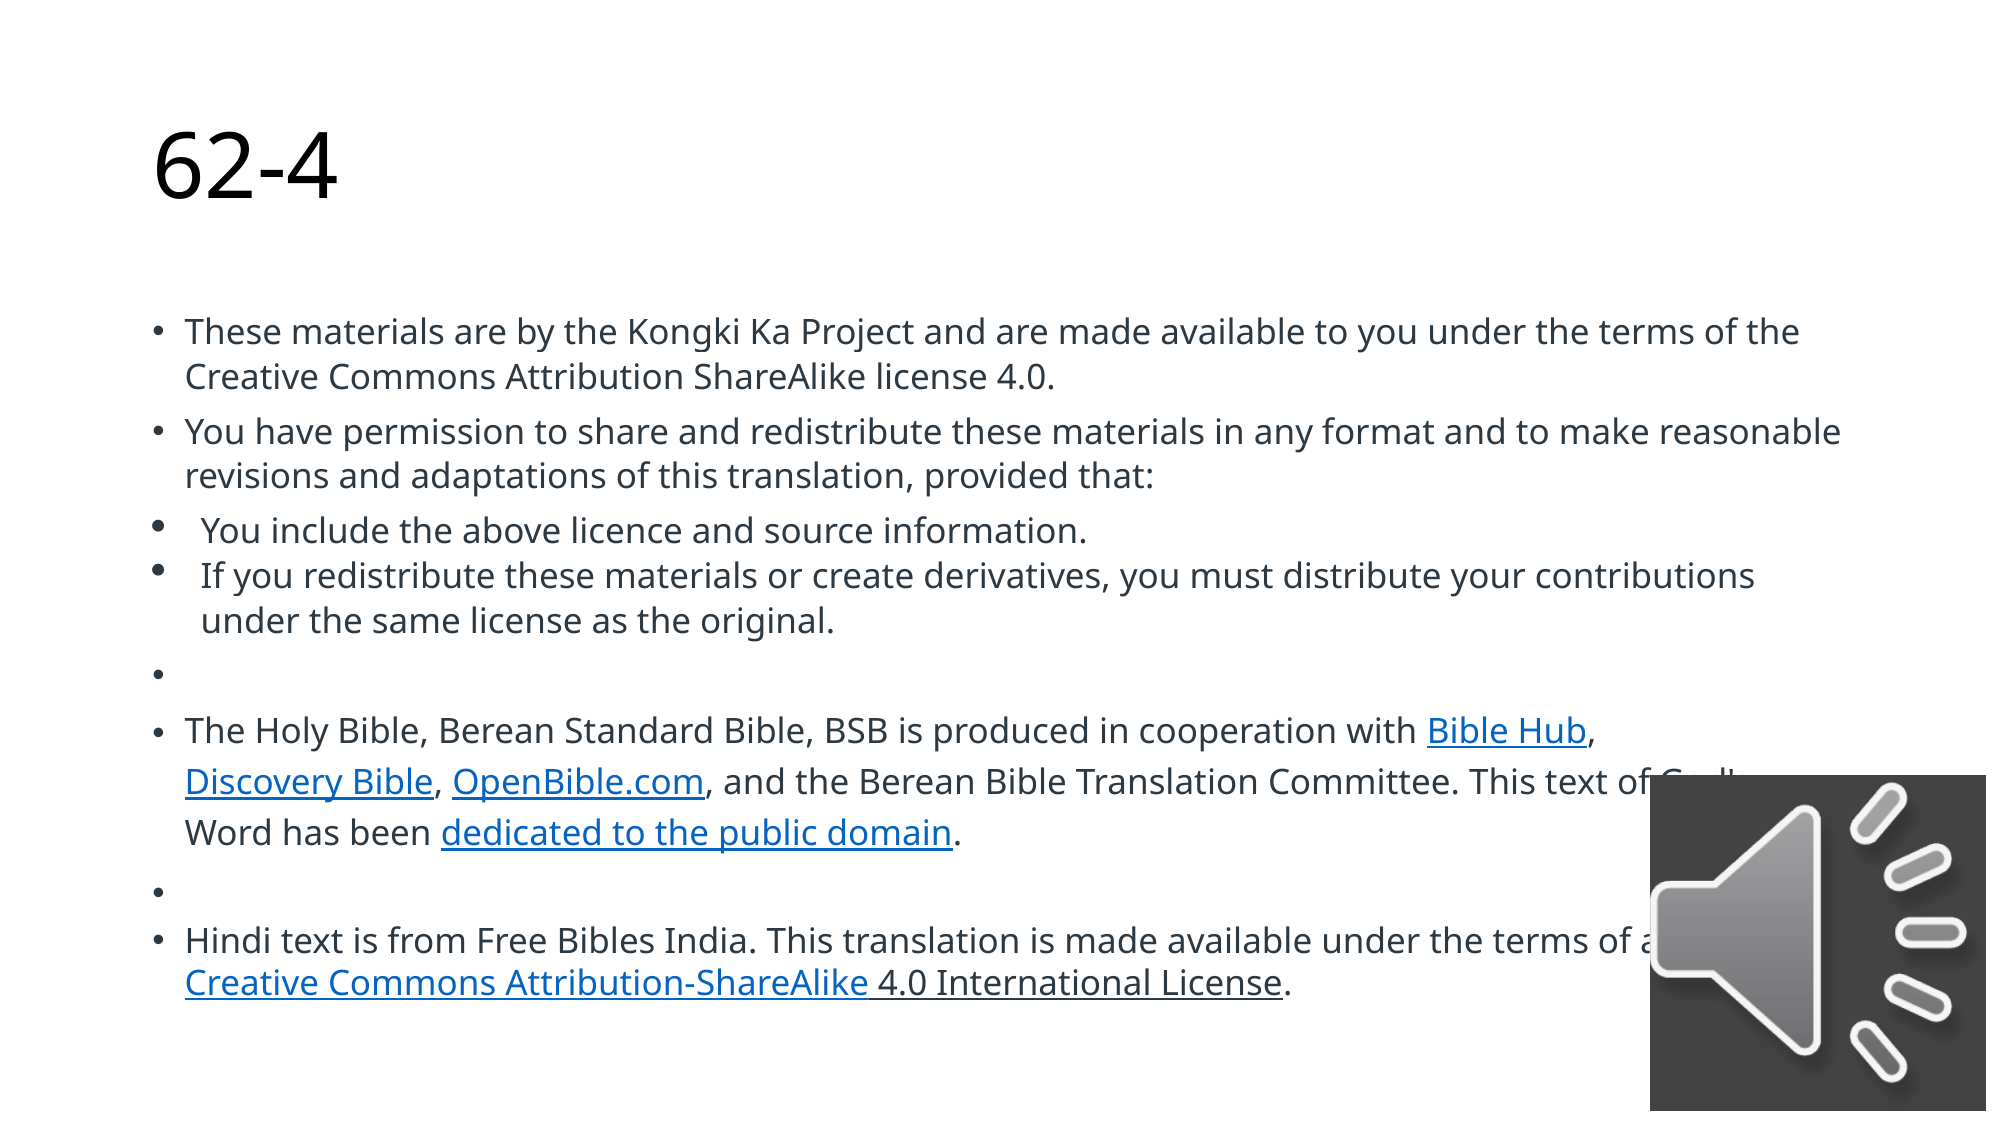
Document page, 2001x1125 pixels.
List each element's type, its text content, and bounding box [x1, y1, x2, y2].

title 62-4 [137, 59, 1863, 278]
list These materials are by the Kongki Ka Project and are made available to you under the terms of the Creative Commons Attribution ShareAlike license 4.0. You have permission to share and redistribute these materials in any format and to make reasonable revisions and adaptations of this translation, provided that: You include the above licence and source information. If you redistribute these materials or create derivatives, you must distribute your contributions under the same license as the original. The Holy Bible, Berean Standard Bible, BSB is produced in cooperation with Bible Hub, Discovery Bible, OpenBible.com, and the Berean Bible Translation Committee. This text of God's Word has been dedicated to the public domain. Hindi text is from Free Bibles India. This translation is made available under the terms of a Creative Commons Attribution-ShareAlike 4.0 International License. [137, 299, 1863, 1014]
picture [1648, 773, 1987, 1112]
